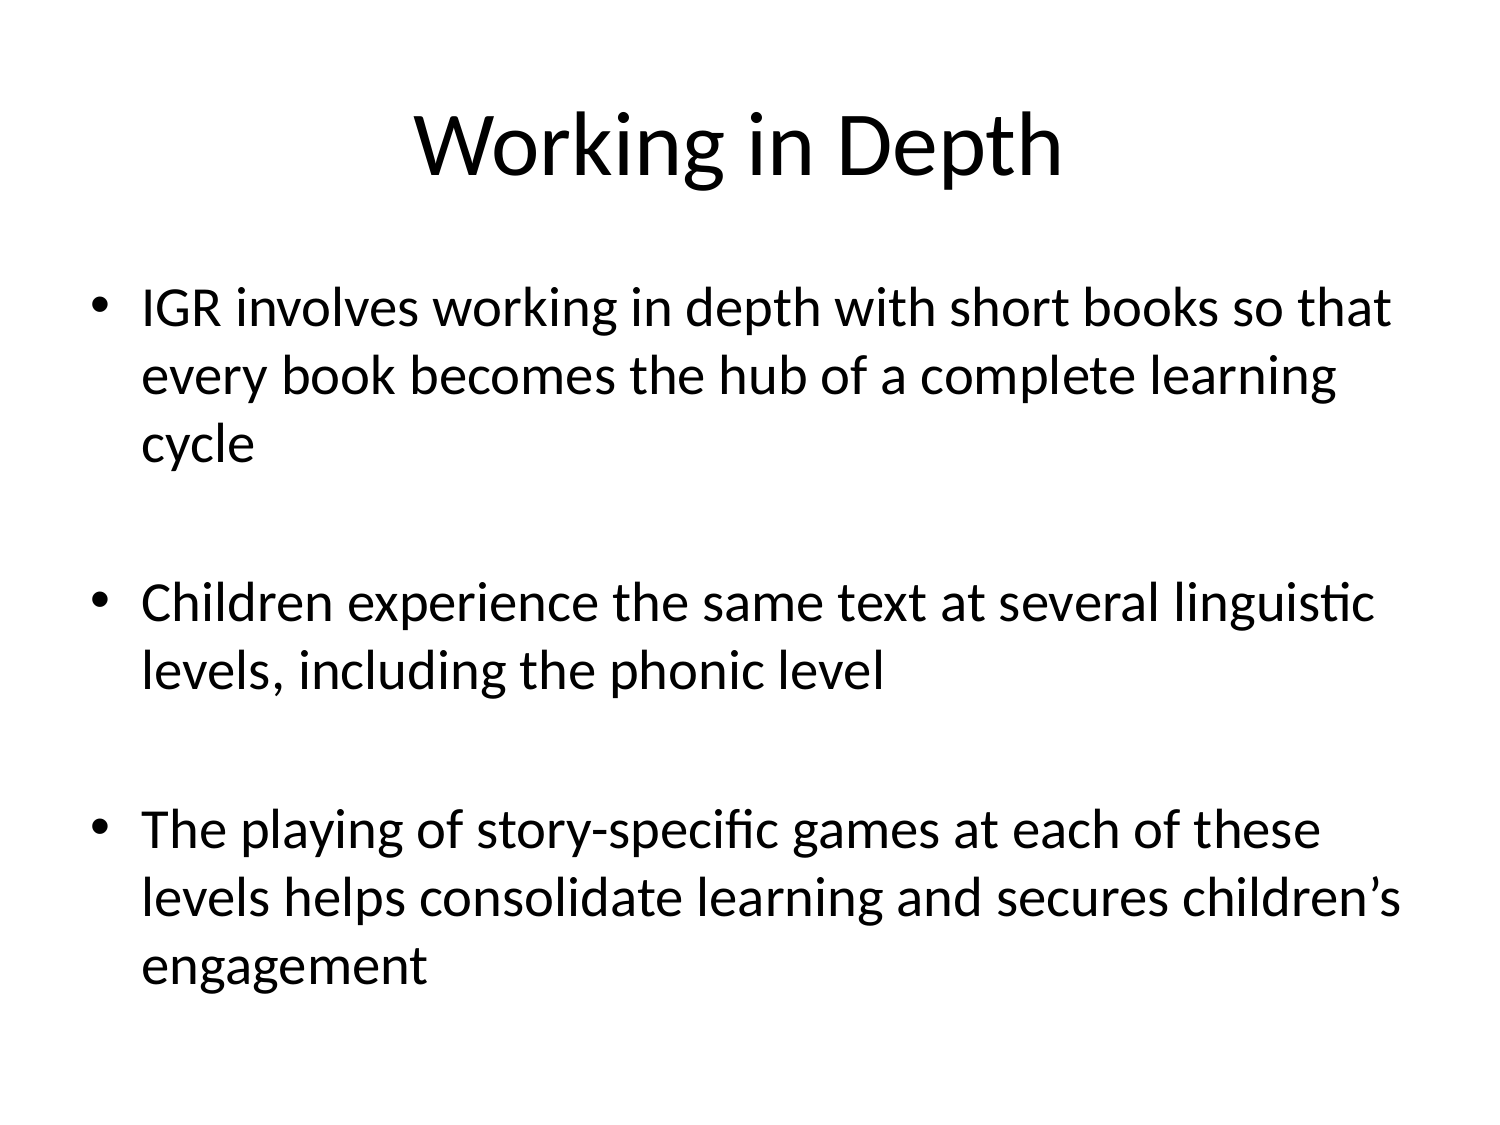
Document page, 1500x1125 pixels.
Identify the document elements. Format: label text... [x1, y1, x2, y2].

list IGR involves working in depth with short books so that every book becomes the hub of a complete learning cycle Children experience the same text at several linguistic levels, including the phonic level The playing of story-specific games at each of these levels helps consolidate learning and secures children’s engagement [75, 262, 1425, 1005]
title Working in Depth [75, 45, 1425, 233]
